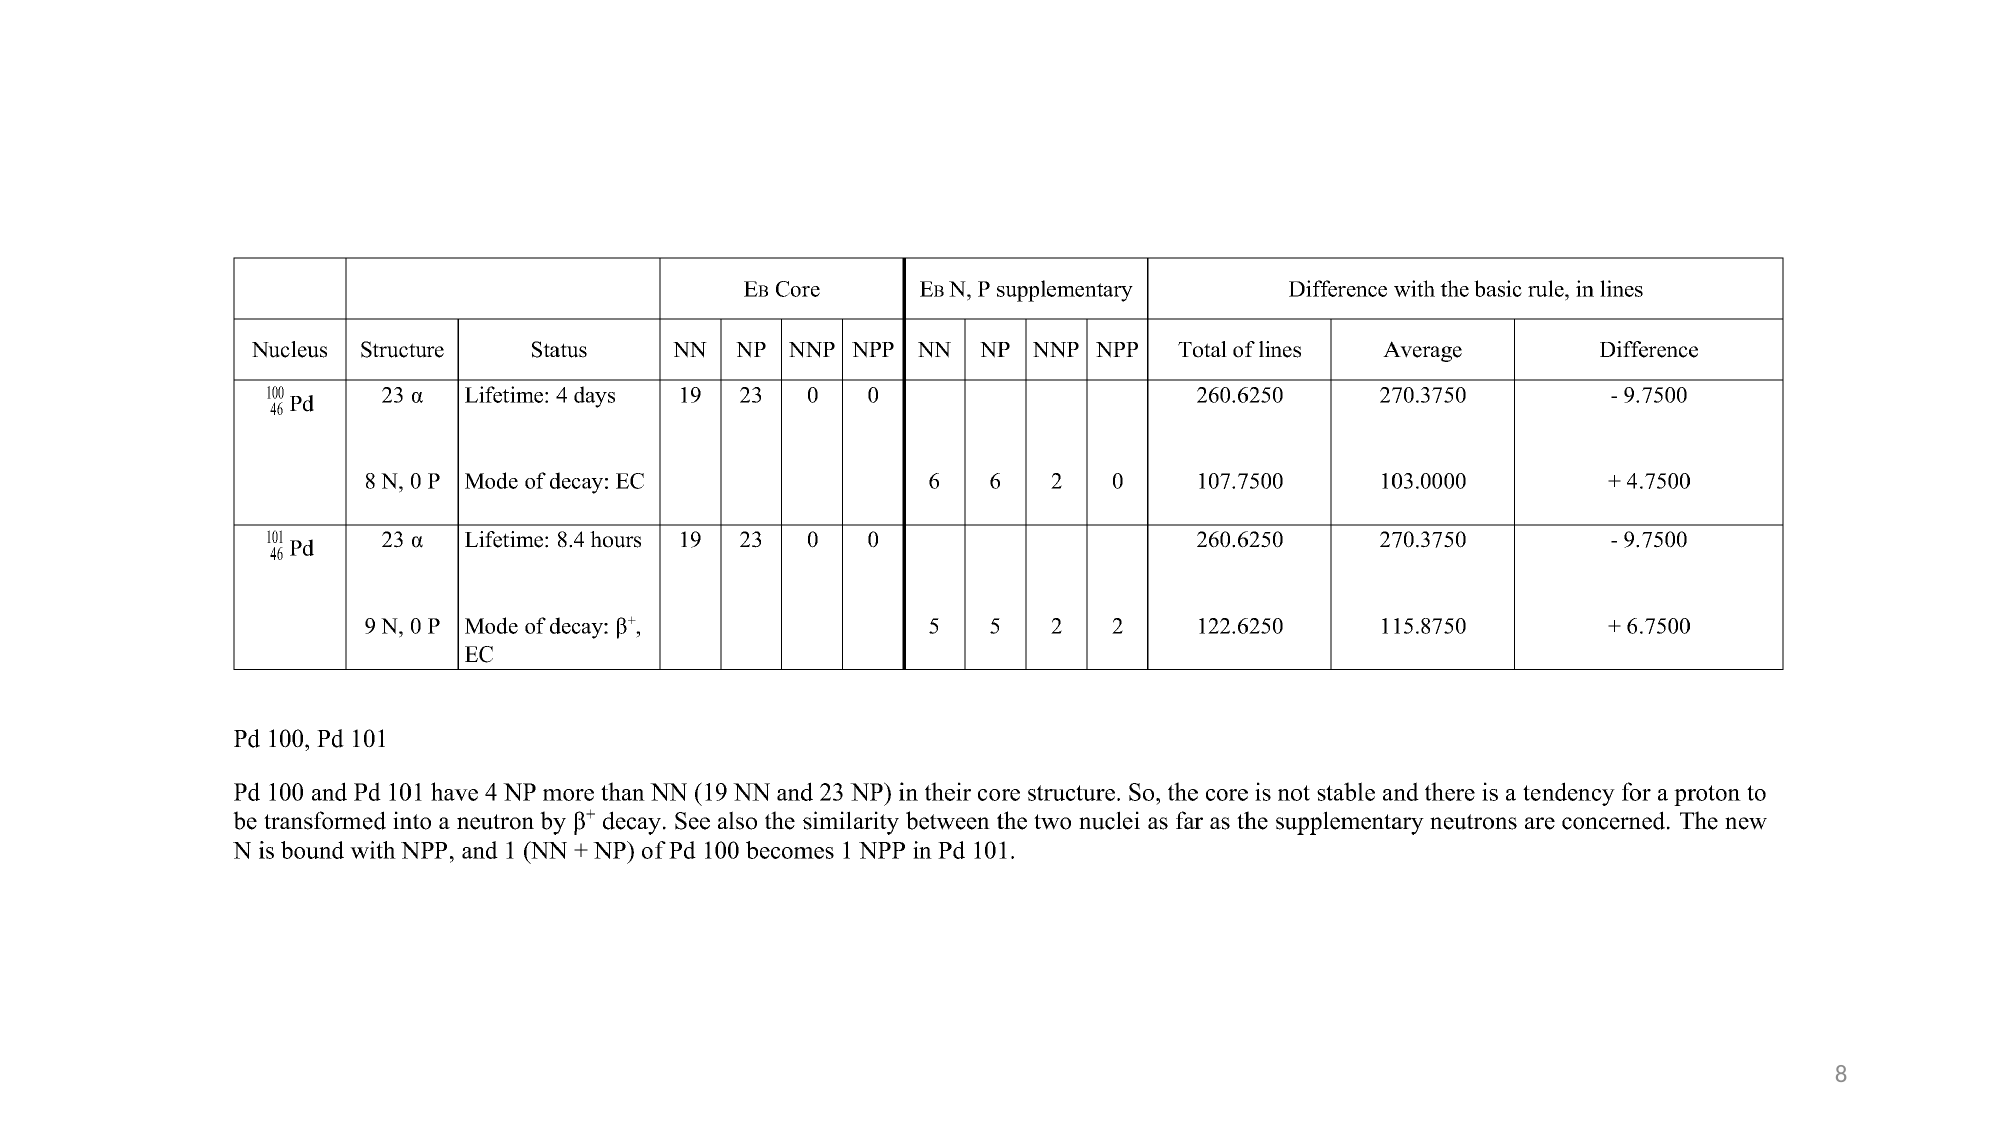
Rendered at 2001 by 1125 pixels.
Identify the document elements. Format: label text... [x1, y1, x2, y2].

picture [114, 189, 1886, 935]
slide_number 8 [1412, 1042, 1863, 1103]
